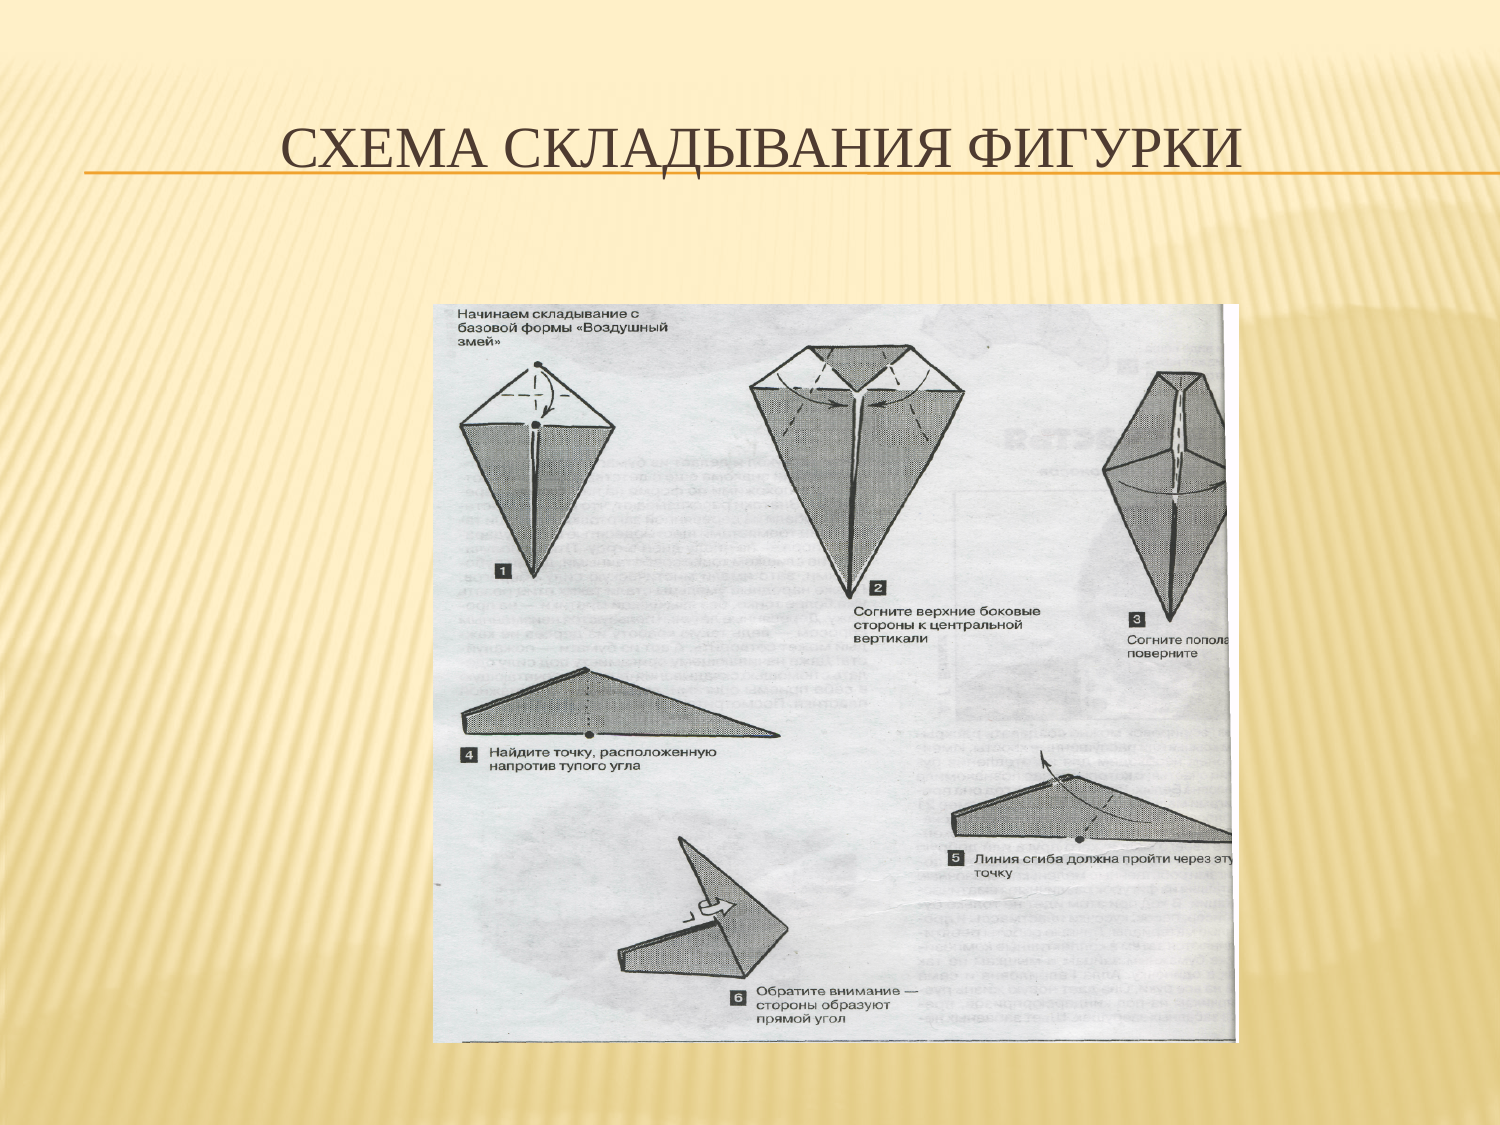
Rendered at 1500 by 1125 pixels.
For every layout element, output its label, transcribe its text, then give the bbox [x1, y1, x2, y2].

title Схема складывания фигурки [49, 75, 1475, 213]
picture [433, 304, 1239, 1044]
